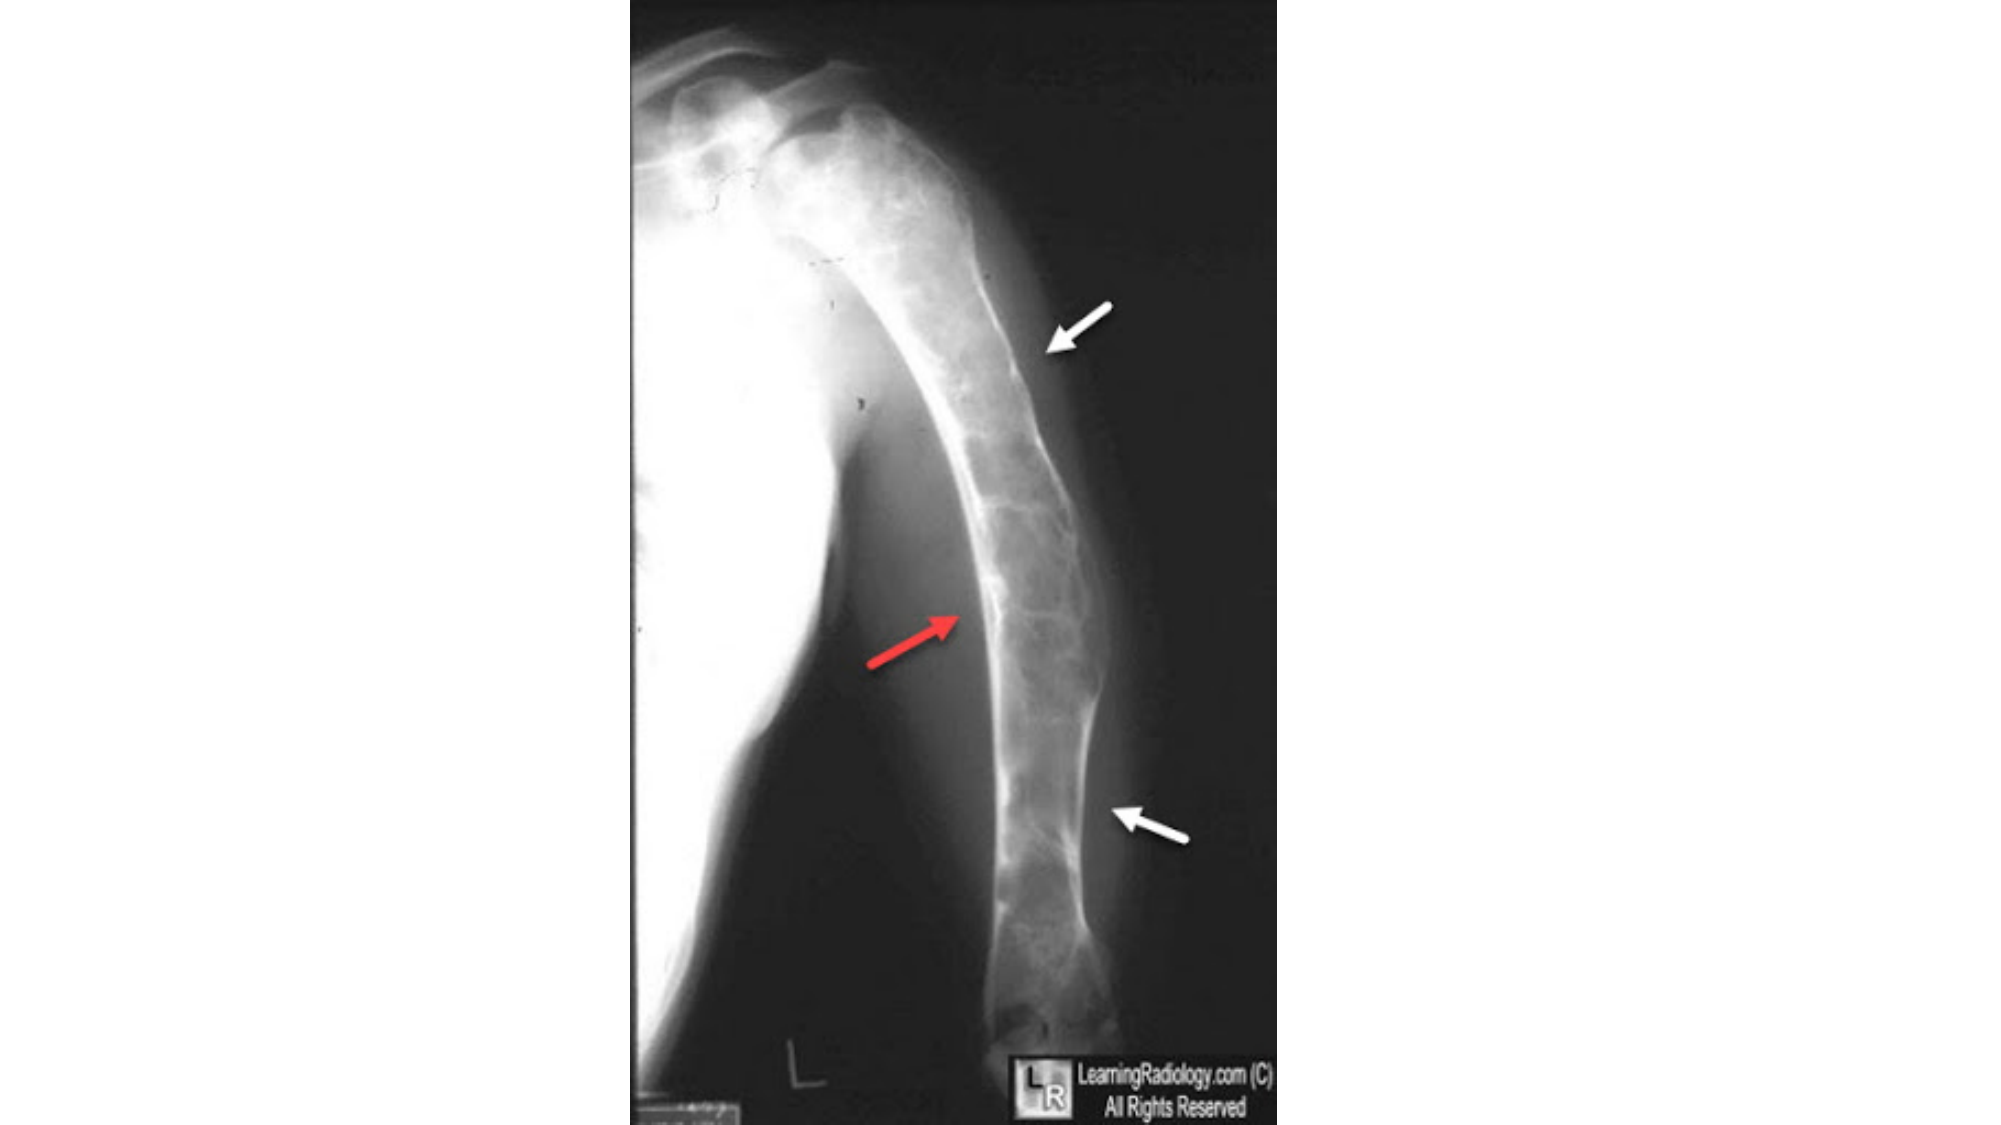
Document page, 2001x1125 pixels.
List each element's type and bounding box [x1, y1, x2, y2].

list [630, 0, 1277, 1125]
